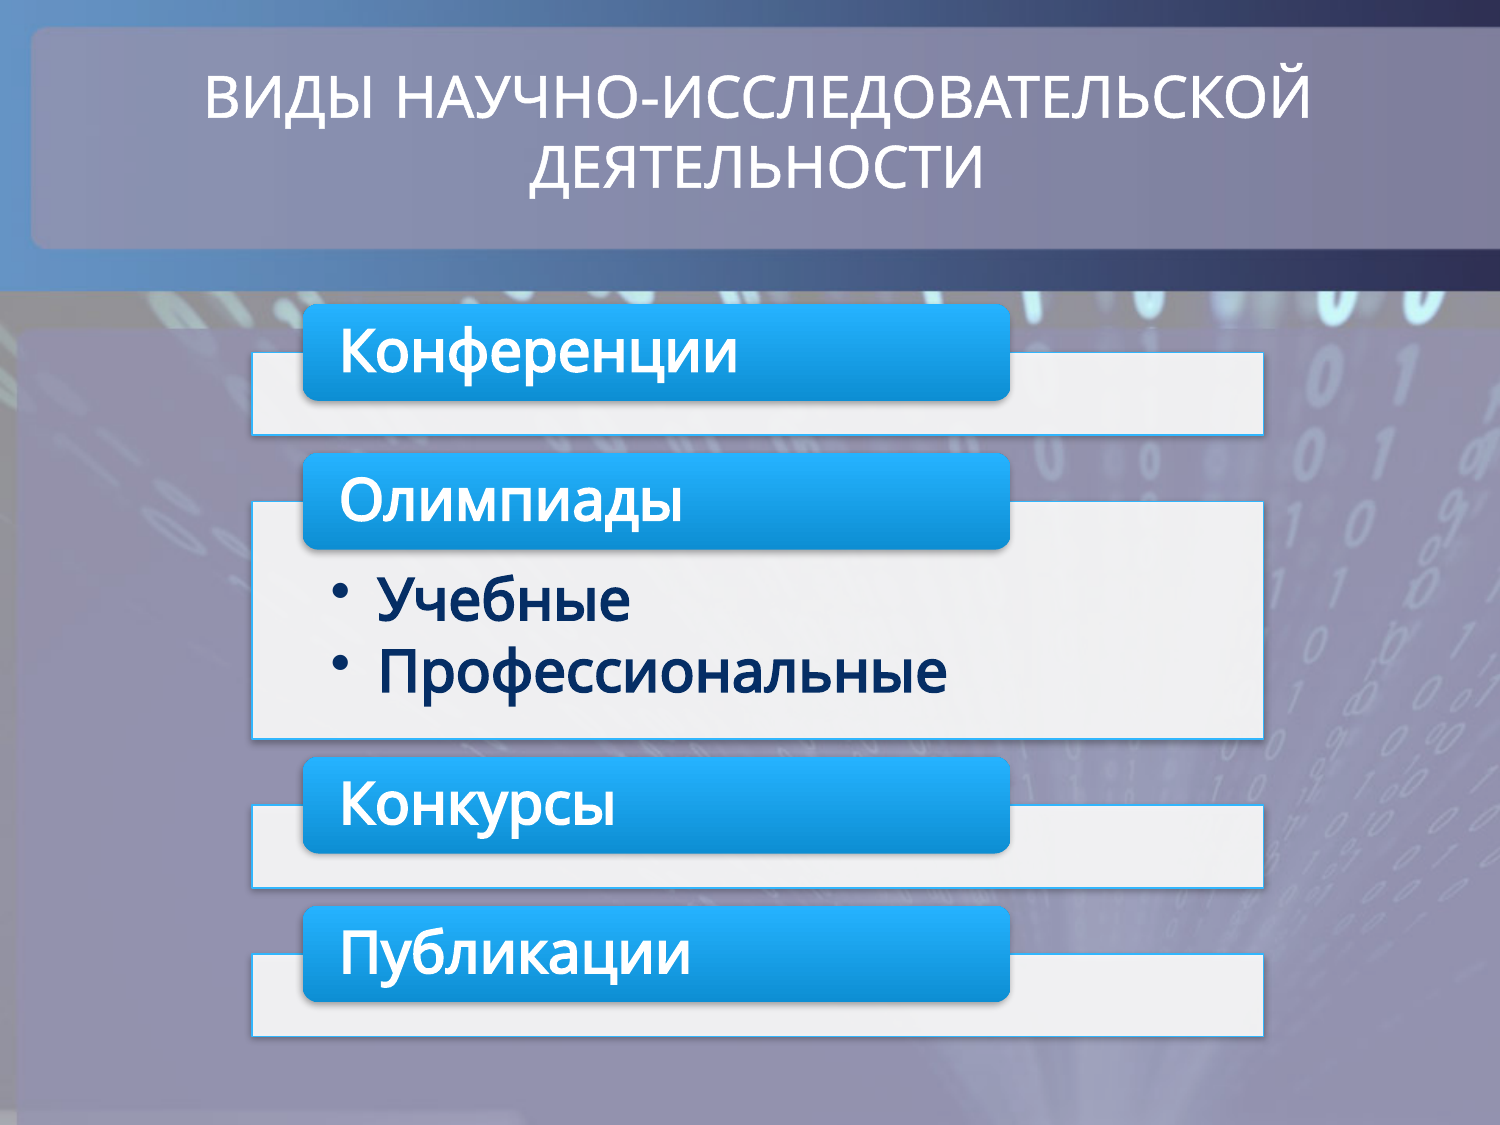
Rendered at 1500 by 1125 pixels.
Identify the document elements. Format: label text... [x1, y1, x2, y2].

title ВИДЫ научно-исследовательской деятельности [15, 79, 1500, 279]
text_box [251, 302, 1264, 1039]
